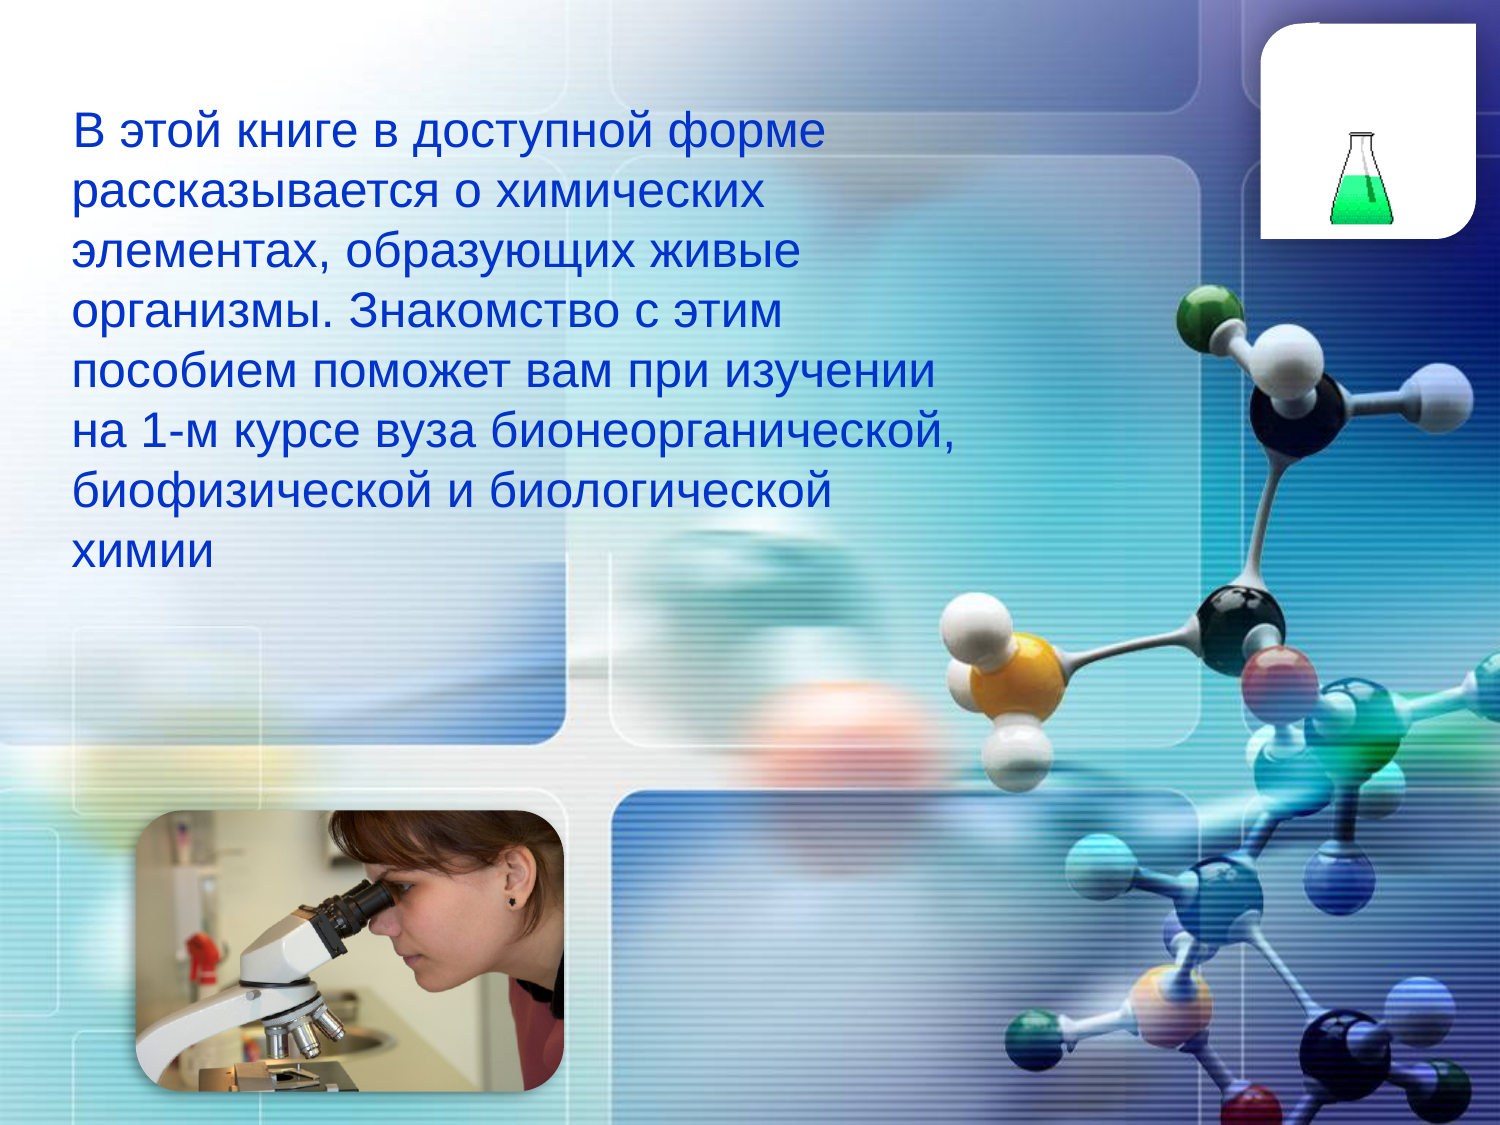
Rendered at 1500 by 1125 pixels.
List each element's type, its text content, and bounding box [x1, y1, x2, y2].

picture [0, 0, 1500, 1125]
list В этой книге в доступной форме рассказывается о химических элементах, образующих живые организмы. Знакомство с этим пособием поможет вам при изучении на 1-м курсе вуза бионеорганической, биофизической и биологической химии [0, 89, 975, 599]
